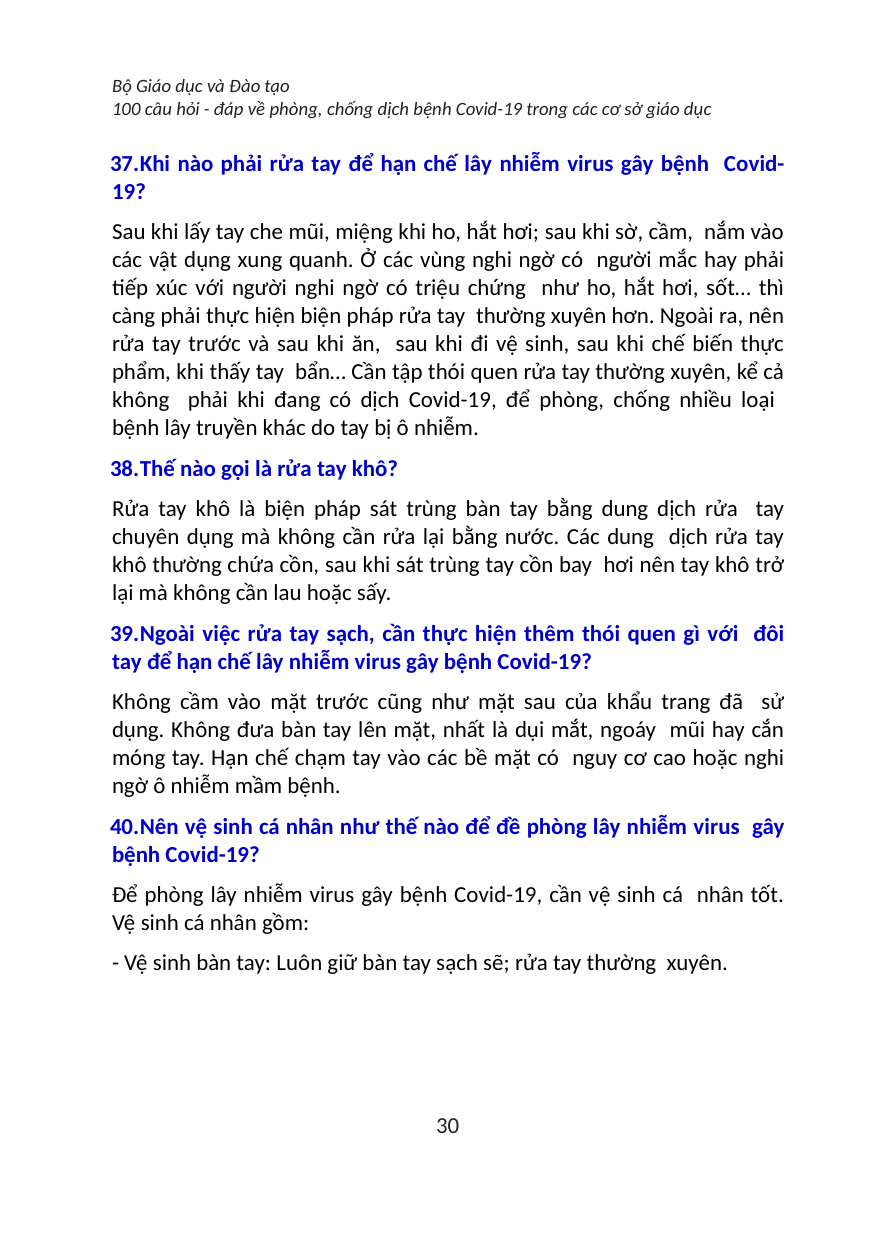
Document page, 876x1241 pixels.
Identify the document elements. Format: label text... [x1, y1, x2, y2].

text_box Bộ Giáo dục và Đào tạo 100 câu hỏi - đáp về phòng, chống dịch bệnh Covid-19 trong các cơ sở giáo dục Khi nào phải rửa tay để hạn chế lây nhiễm virus gây bệnh Covid-19? Sau khi lấy tay che mũi, miệng khi ho, hắt hơi; sau khi sờ, cầm, nắm vào các vật dụng xung quanh. Ở các vùng nghi ngờ có người mắc hay phải tiếp xúc với người nghi ngờ có triệu chứng như ho, hắt hơi, sốt… thì càng phải thực hiện biện pháp rửa tay thường xuyên hơn. Ngoài ra, nên rửa tay trước và sau khi ăn, sau khi đi vệ sinh, sau khi chế biến thực phẩm, khi thấy tay bẩn… Cần tập thói quen rửa tay thường xuyên, kể cả không phải khi đang có dịch Covid-19, để phòng, chống nhiều loại bệnh lây truyền khác do tay bị ô nhiễm. Thế nào gọi là rửa tay khô? Rửa tay khô là biện pháp sát trùng bàn tay bằng dung dịch rửa tay chuyên dụng mà không cần rửa lại bằng nước. Các dung dịch rửa tay khô thường chứa cồn, sau khi sát trùng tay cồn bay hơi nên tay khô trở lại mà không cần lau hoặc sấy. Ngoài việc rửa tay sạch, cần thực hiện thêm thói quen gì với đôi tay để hạn chế lây nhiễm virus gây bệnh Covid-19? Không cầm vào mặt trước cũng như mặt sau của khẩu trang đã sử dụng. Không đưa bàn tay lên mặt, nhất là dụi mắt, ngoáy mũi hay cắn móng tay. Hạn chế chạm tay vào các bề mặt có nguy cơ cao hoặc nghi ngờ ô nhiễm mầm bệnh. Nên vệ sinh cá nhân như thế nào để đề phòng lây nhiễm virus gây bệnh Covid-19? Để phòng lây nhiễm virus gây bệnh Covid-19, cần vệ sinh cá nhân tốt. Vệ sinh cá nhân gồm: - Vệ sinh bàn tay: Luôn giữ bàn tay sạch sẽ; rửa tay thường xuyên. [110, 71, 786, 976]
slide_number 30 [431, 1114, 464, 1142]
